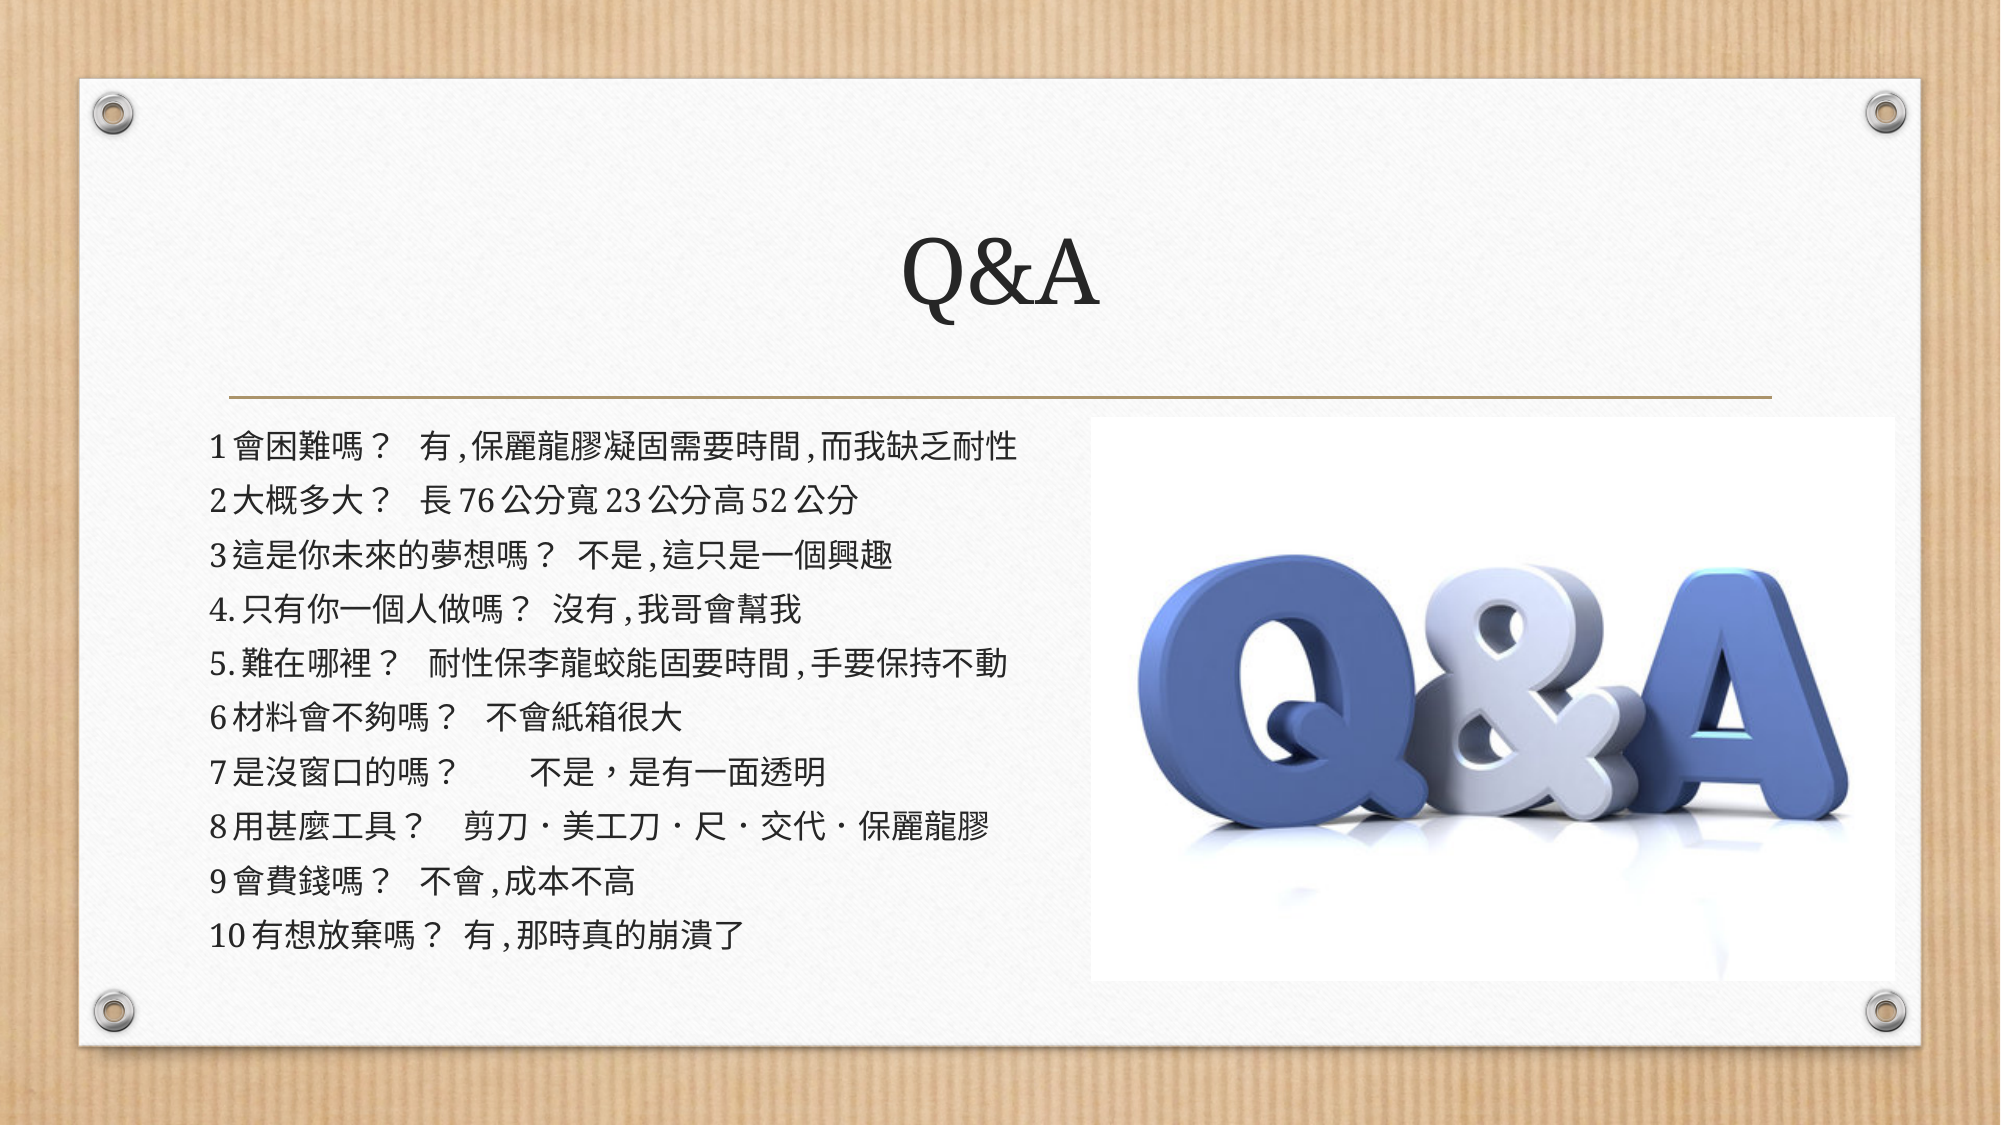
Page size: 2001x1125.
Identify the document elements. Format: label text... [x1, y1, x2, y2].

picture [0, 0, 2001, 1125]
list 1會困難嗎？ 有,保麗龍膠凝固需要時間,而我缺乏耐性 2大概多大？ 長76公分寬23公分高52公分 3這是你未來的夢想嗎？ 不是,這只是一個興趣 4.只有你一個人做嗎？ 沒有,我哥會幫我 5.難在哪裡？ 耐性保李龍蛟能固要時間,手要保持不動 6材料會不夠嗎？ 不會紙箱很大 7是沒窗口的嗎？ 不是，是有一面透明 8用甚麼工具？ 剪刀．美工刀．尺．交代．保麗龍膠 9會費錢嗎？ 不會,成本不高 10有想放棄嗎？ 有,那時真的崩潰了 [194, 417, 1091, 963]
title Q&A [212, 161, 1788, 375]
